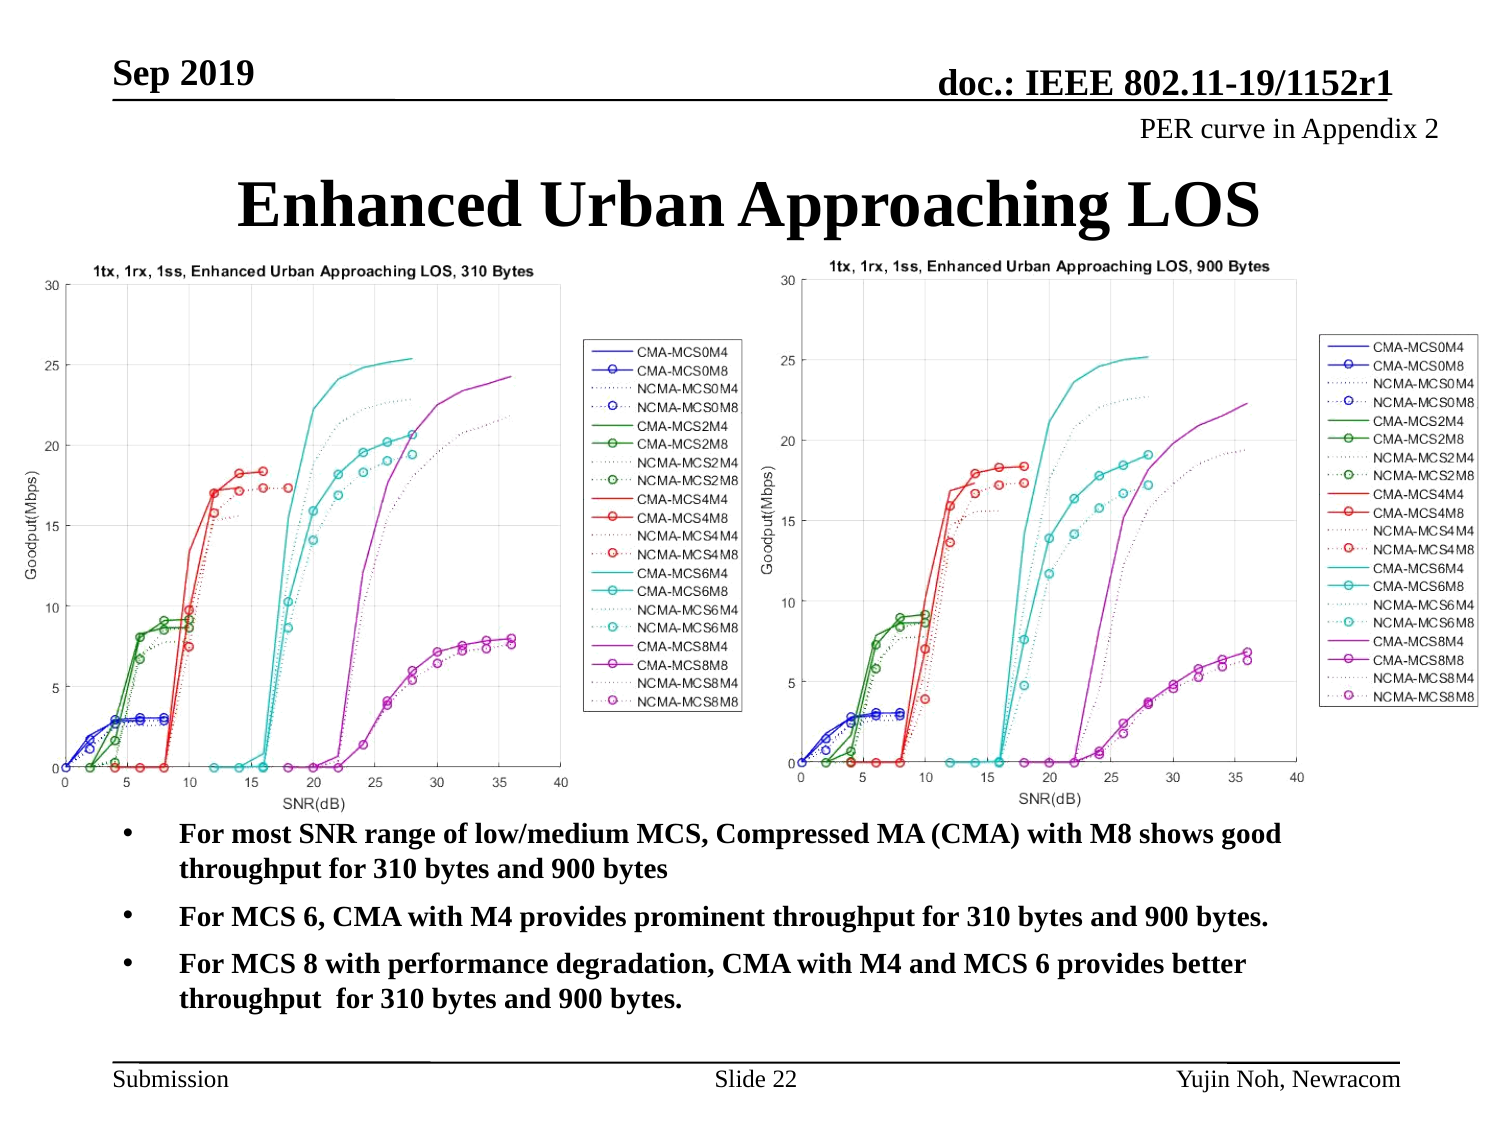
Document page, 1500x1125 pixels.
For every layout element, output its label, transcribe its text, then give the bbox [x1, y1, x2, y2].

picture [0, 234, 1500, 832]
title Enhanced Urban Approaching LOS [112, 112, 1388, 237]
text_box PER curve in Appendix 2 [1124, 101, 1500, 152]
list For most SNR range of low/medium MCS, Compressed MA (CMA) with M8 shows good throughput for 310 bytes and 900 bytes For MCS 6, CMA with M4 provides prominent throughput for 310 bytes and 900 bytes. For MCS 8 with performance degradation, CMA with M4 and MCS 6 provides better throughput for 310 bytes and 900 bytes. [107, 835, 1383, 1057]
slide_number Slide 22 [712, 1061, 800, 1123]
footer Yujin Noh, Newracom [878, 1061, 1402, 1093]
